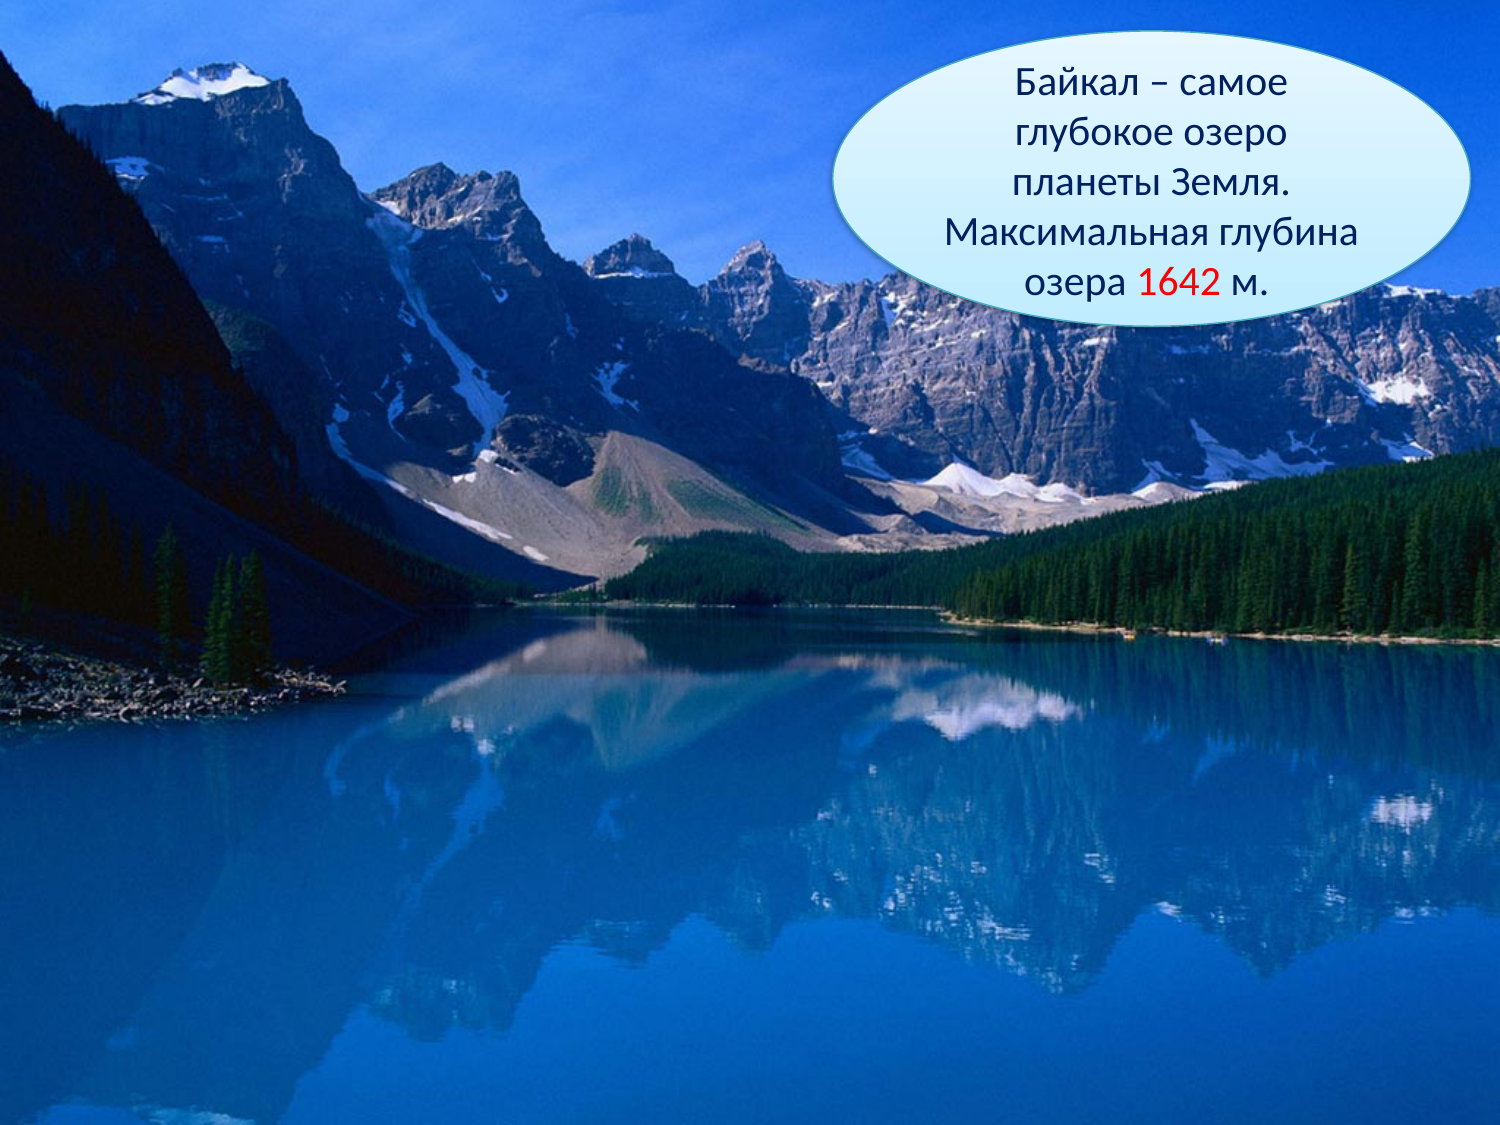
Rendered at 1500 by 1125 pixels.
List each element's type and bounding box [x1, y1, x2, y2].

list [0, 0, 1500, 1125]
